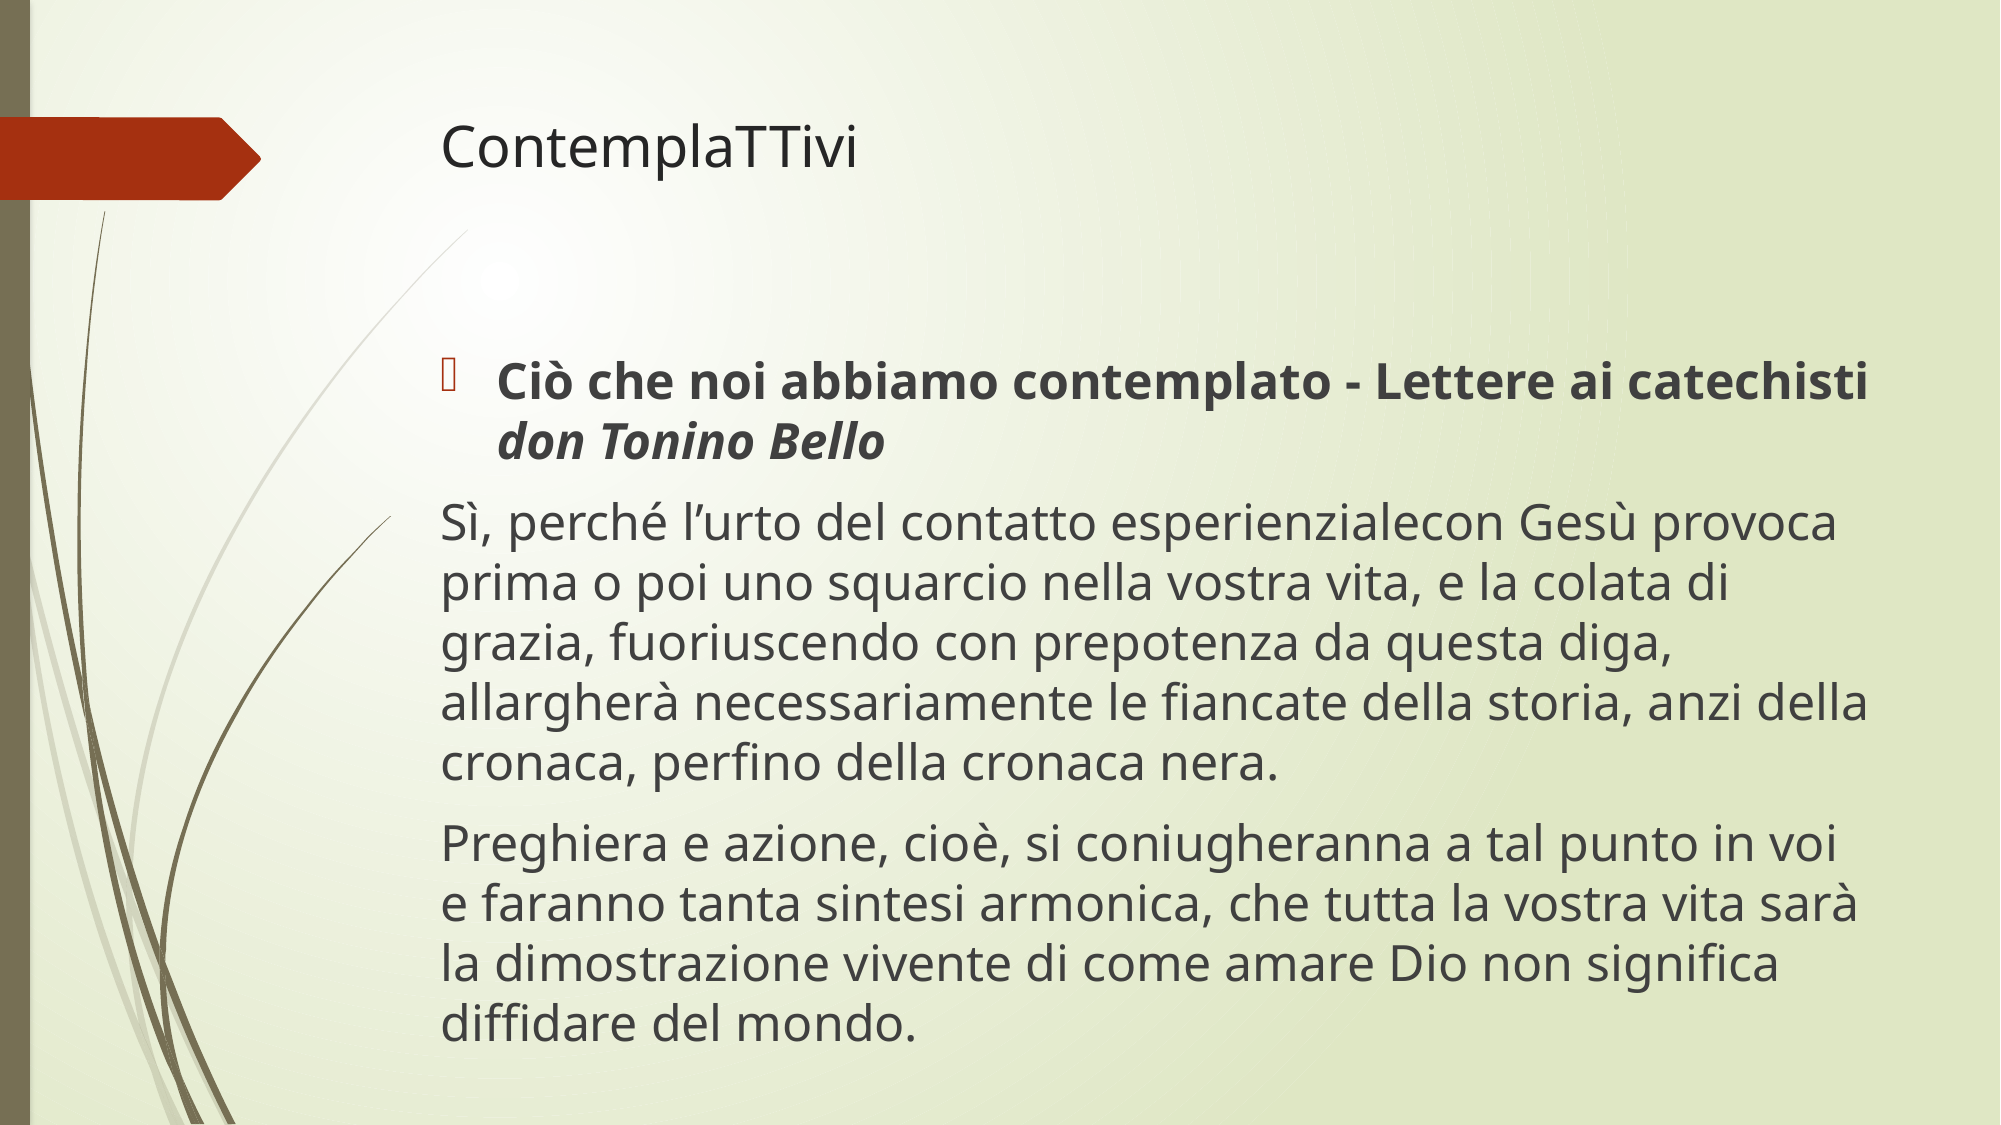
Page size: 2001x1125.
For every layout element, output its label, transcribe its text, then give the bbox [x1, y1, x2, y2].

list Ciò che noi abbiamo contemplato - Lettere ai catechisti don Tonino Bello Sì, perché l’urto del contatto esperienzialecon Gesù provoca prima o poi uno squarcio nella vostra vita, e la colata di grazia, fuoriuscendo con prepotenza da questa diga, allargherà necessariamente le fiancate della storia, anzi della cronaca, perfino della cronaca nera. Preghiera e azione, cioè, si coniugheranna a tal punto in voi e faranno tanta sintesi armonica, che tutta la vostra vita sarà la dimostrazione vivente di come amare Dio non significa diffidare del mondo. [425, 342, 1888, 1125]
title ContemplaTTivi [425, 102, 1923, 313]
